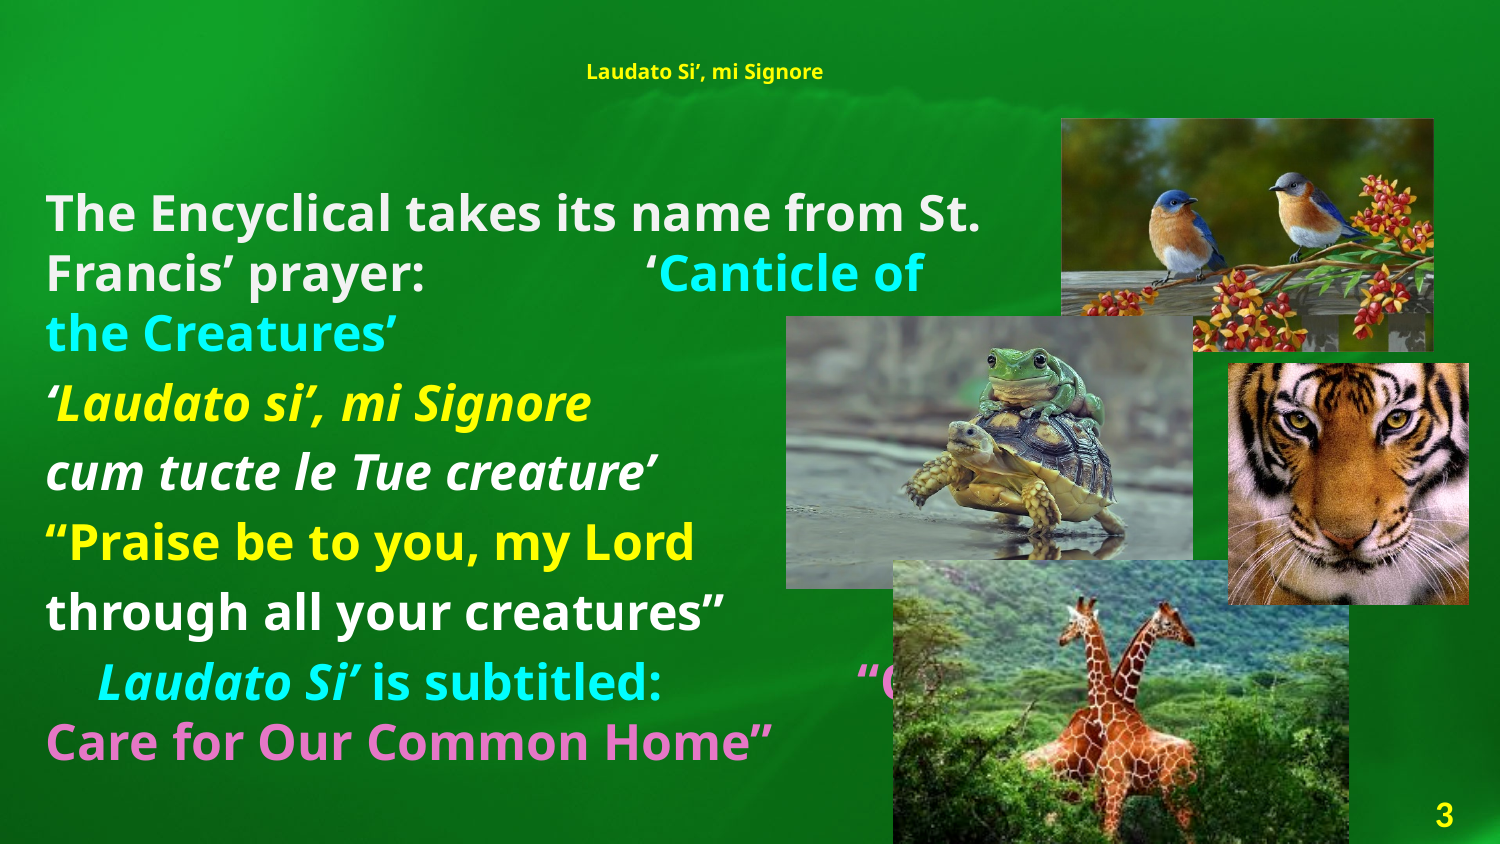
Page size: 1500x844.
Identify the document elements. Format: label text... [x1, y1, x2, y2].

list The Encyclical takes its name from St. Francis’ prayer: ‘Canticle of the Creatures’ ‘Laudato si’, mi Signore cum tucte le Tue creature’ “Praise be to you, my Lord through all your creatures” Laudato Si’ is subtitled: “On Care for Our Common Home” [30, 173, 1018, 813]
title Laudato Si’, mi Signore [114, 0, 1296, 142]
picture [0, 0, 1500, 844]
slide_number 3 [1403, 789, 1469, 835]
